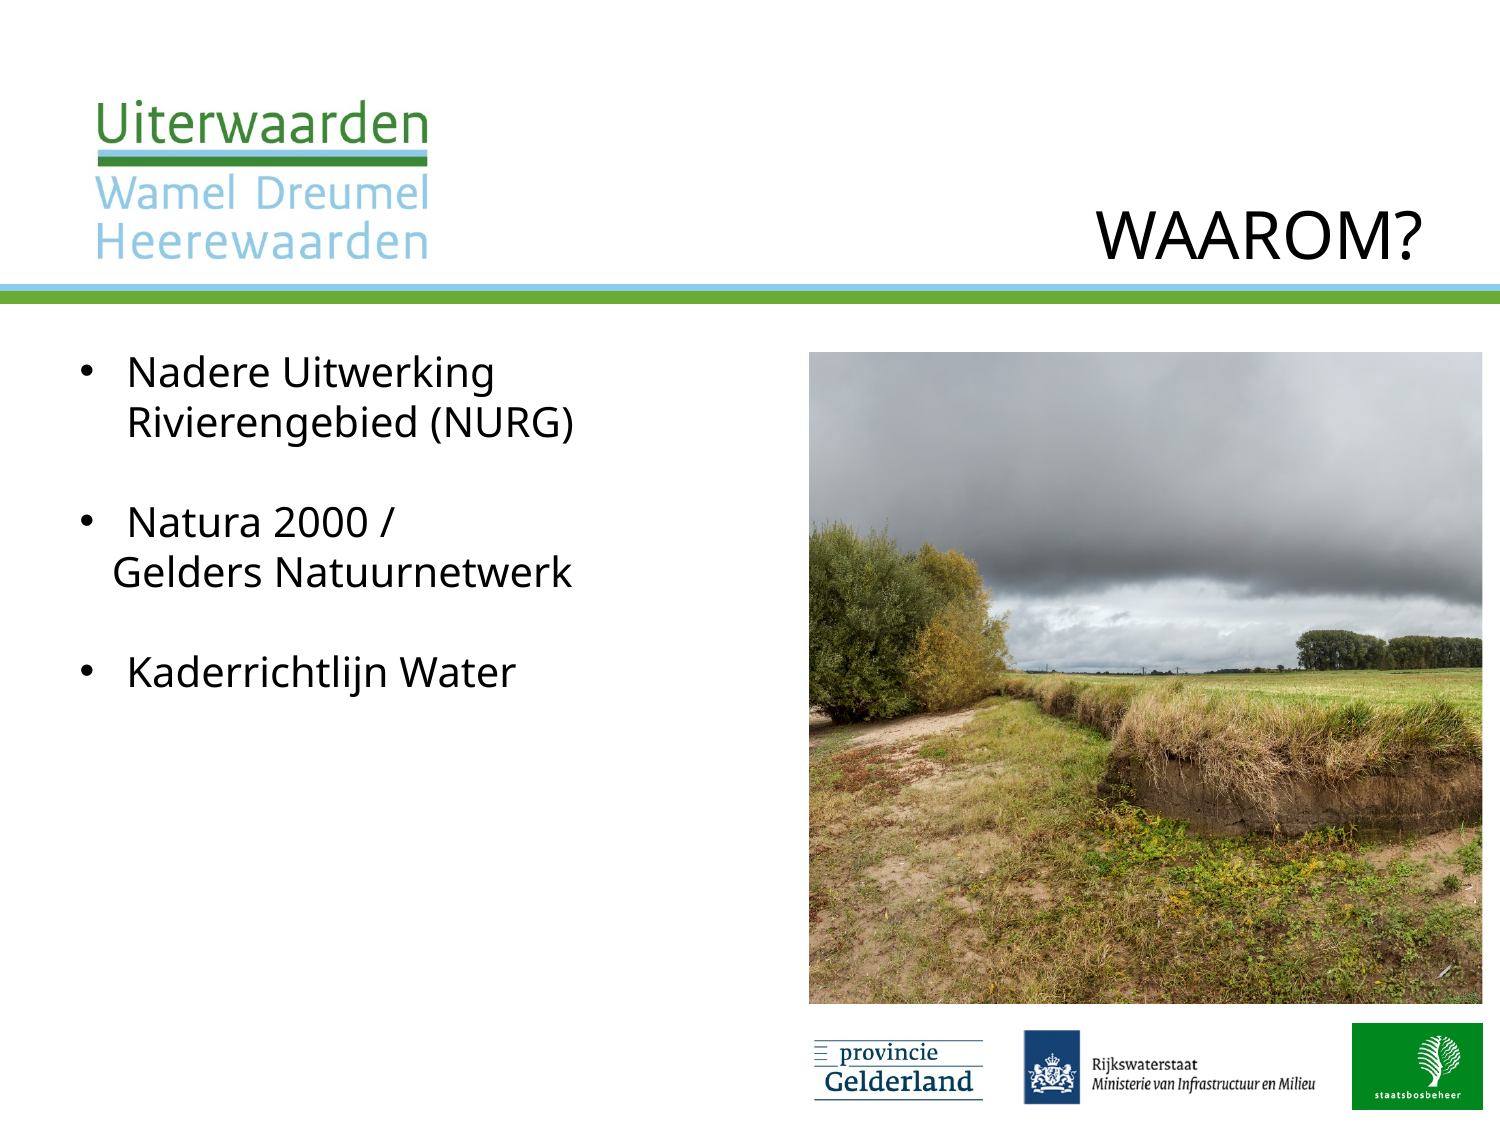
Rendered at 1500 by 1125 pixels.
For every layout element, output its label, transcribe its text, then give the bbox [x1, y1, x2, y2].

picture [1352, 1023, 1483, 1111]
text_box WAAROM? [1080, 185, 1500, 281]
text_box Nadere Uitwerking Rivierengebied (NURG) Natura 2000 / Gelders Natuurnetwerk Kaderrichtlijn Water [64, 338, 774, 753]
picture [808, 352, 1483, 1125]
picture [796, 1023, 1000, 1117]
picture [0, 77, 1500, 304]
